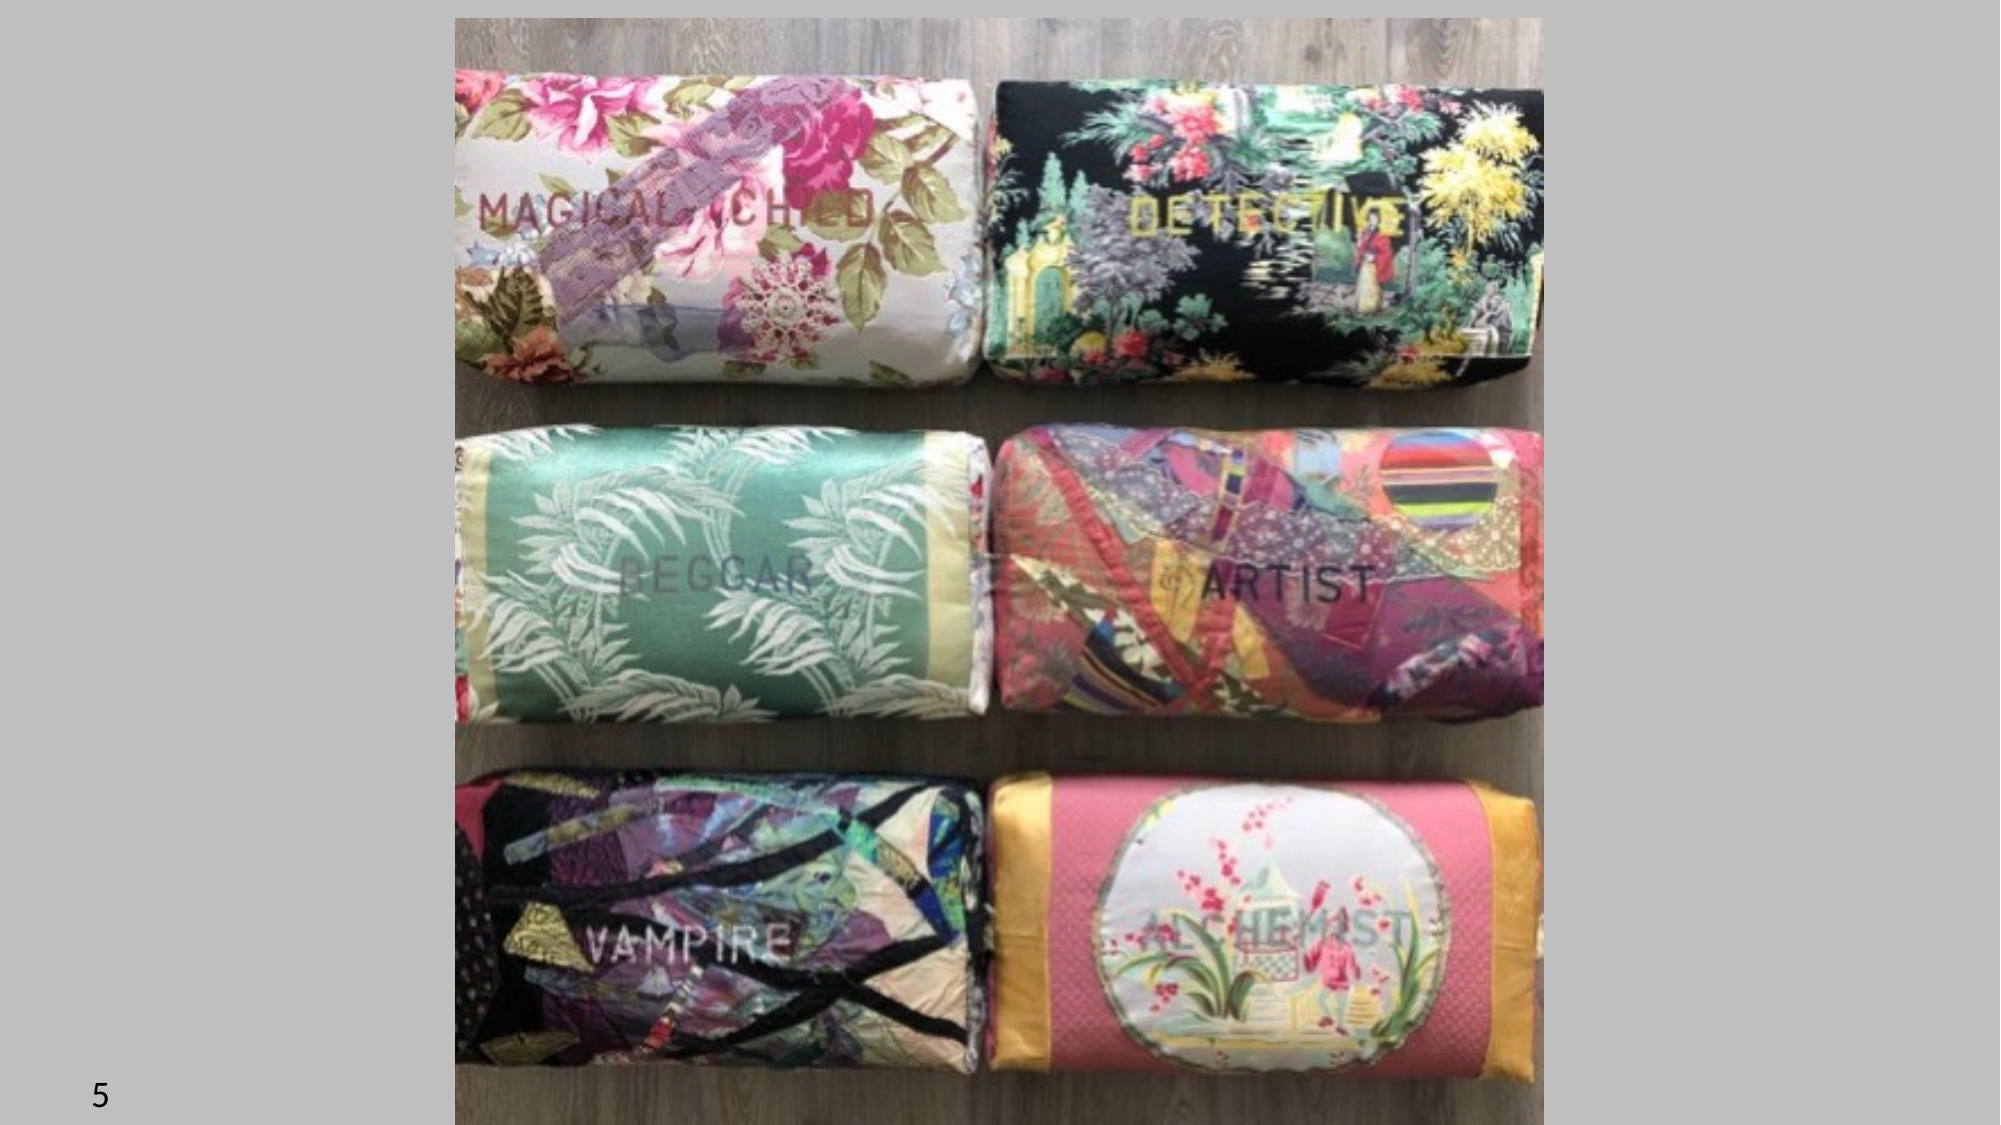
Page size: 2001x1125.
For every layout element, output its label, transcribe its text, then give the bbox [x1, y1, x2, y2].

text_box 5 [76, 1062, 126, 1123]
picture [455, 18, 1544, 1125]
